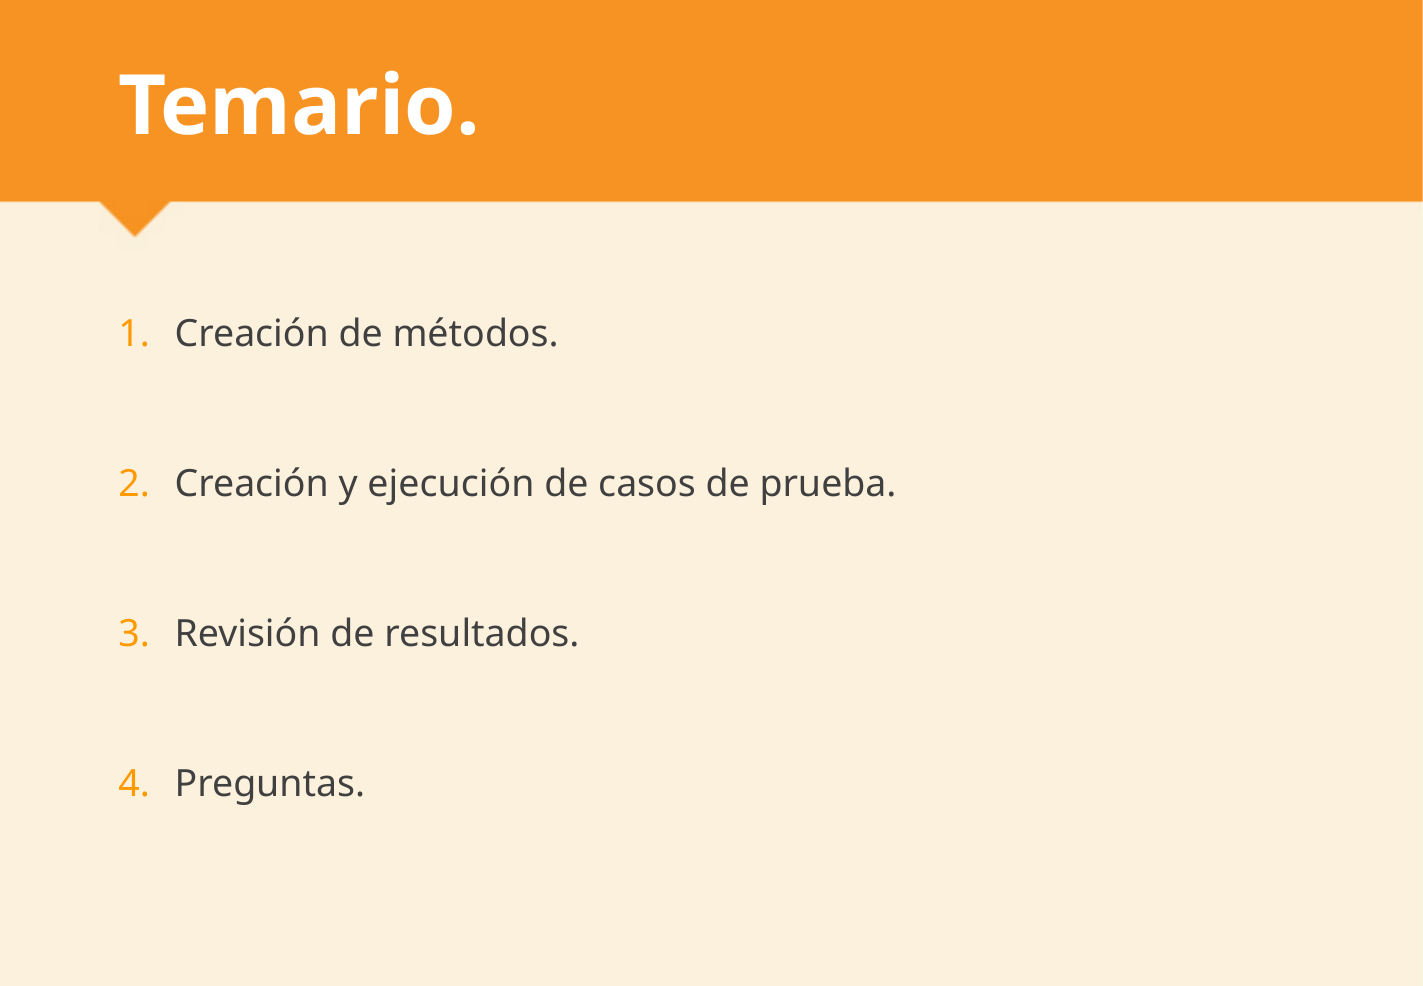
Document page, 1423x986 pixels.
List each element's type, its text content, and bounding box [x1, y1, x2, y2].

list Creación de métodos. Creación y ejecución de casos de prueba. Revisión de resultados. Preguntas. [103, 279, 1370, 954]
picture [0, 0, 1423, 986]
title Temario. [103, 43, 776, 139]
